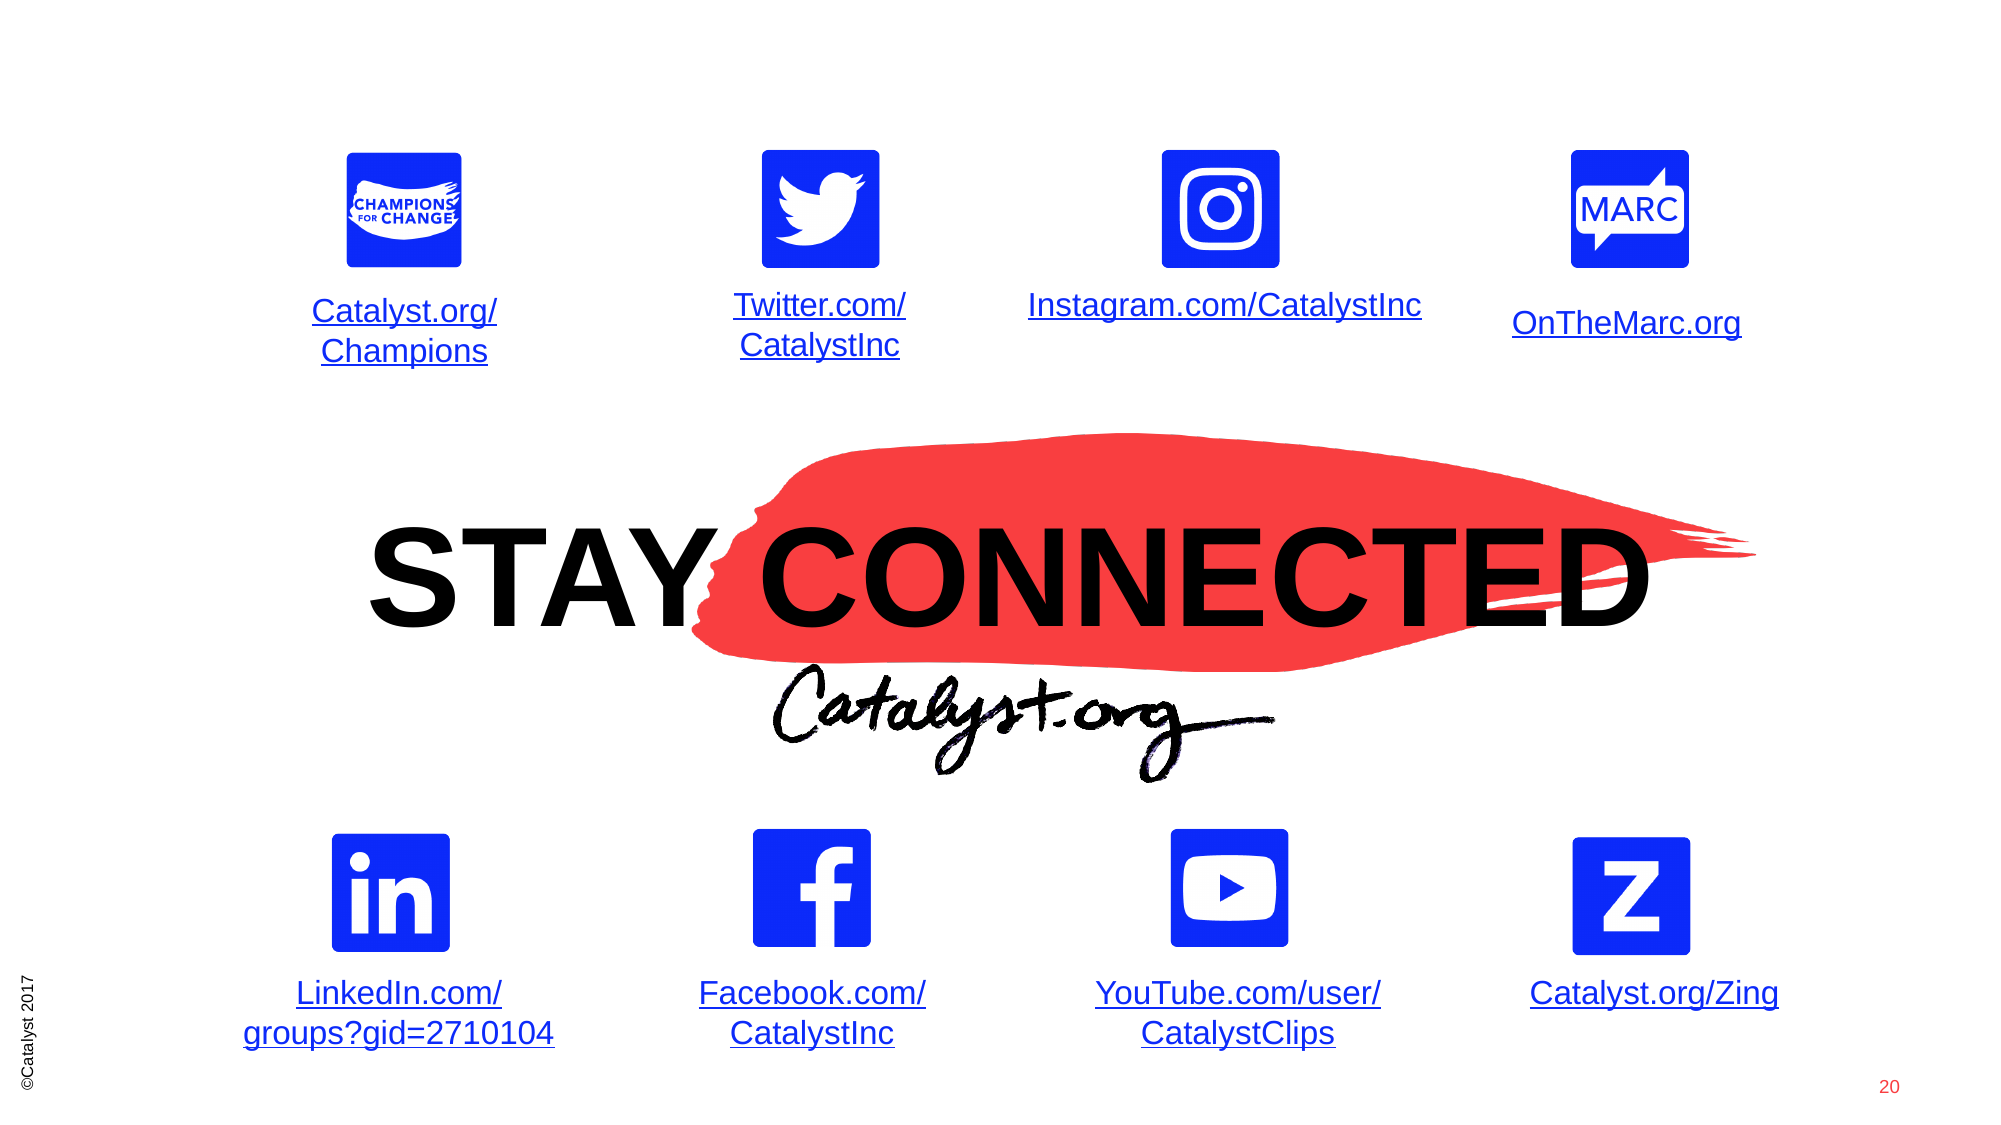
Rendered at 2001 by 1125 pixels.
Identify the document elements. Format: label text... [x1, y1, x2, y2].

picture [689, 602, 1334, 800]
picture [1161, 828, 1289, 959]
slide_number 20 [1862, 1062, 1917, 1106]
picture [760, 149, 894, 280]
footer ©Catalyst 2017 [0, 716, 44, 1106]
picture [752, 828, 887, 959]
picture [1149, 149, 1284, 280]
picture [1571, 150, 1689, 268]
picture [1563, 828, 1691, 959]
picture [295, 143, 479, 268]
picture [331, 828, 466, 959]
